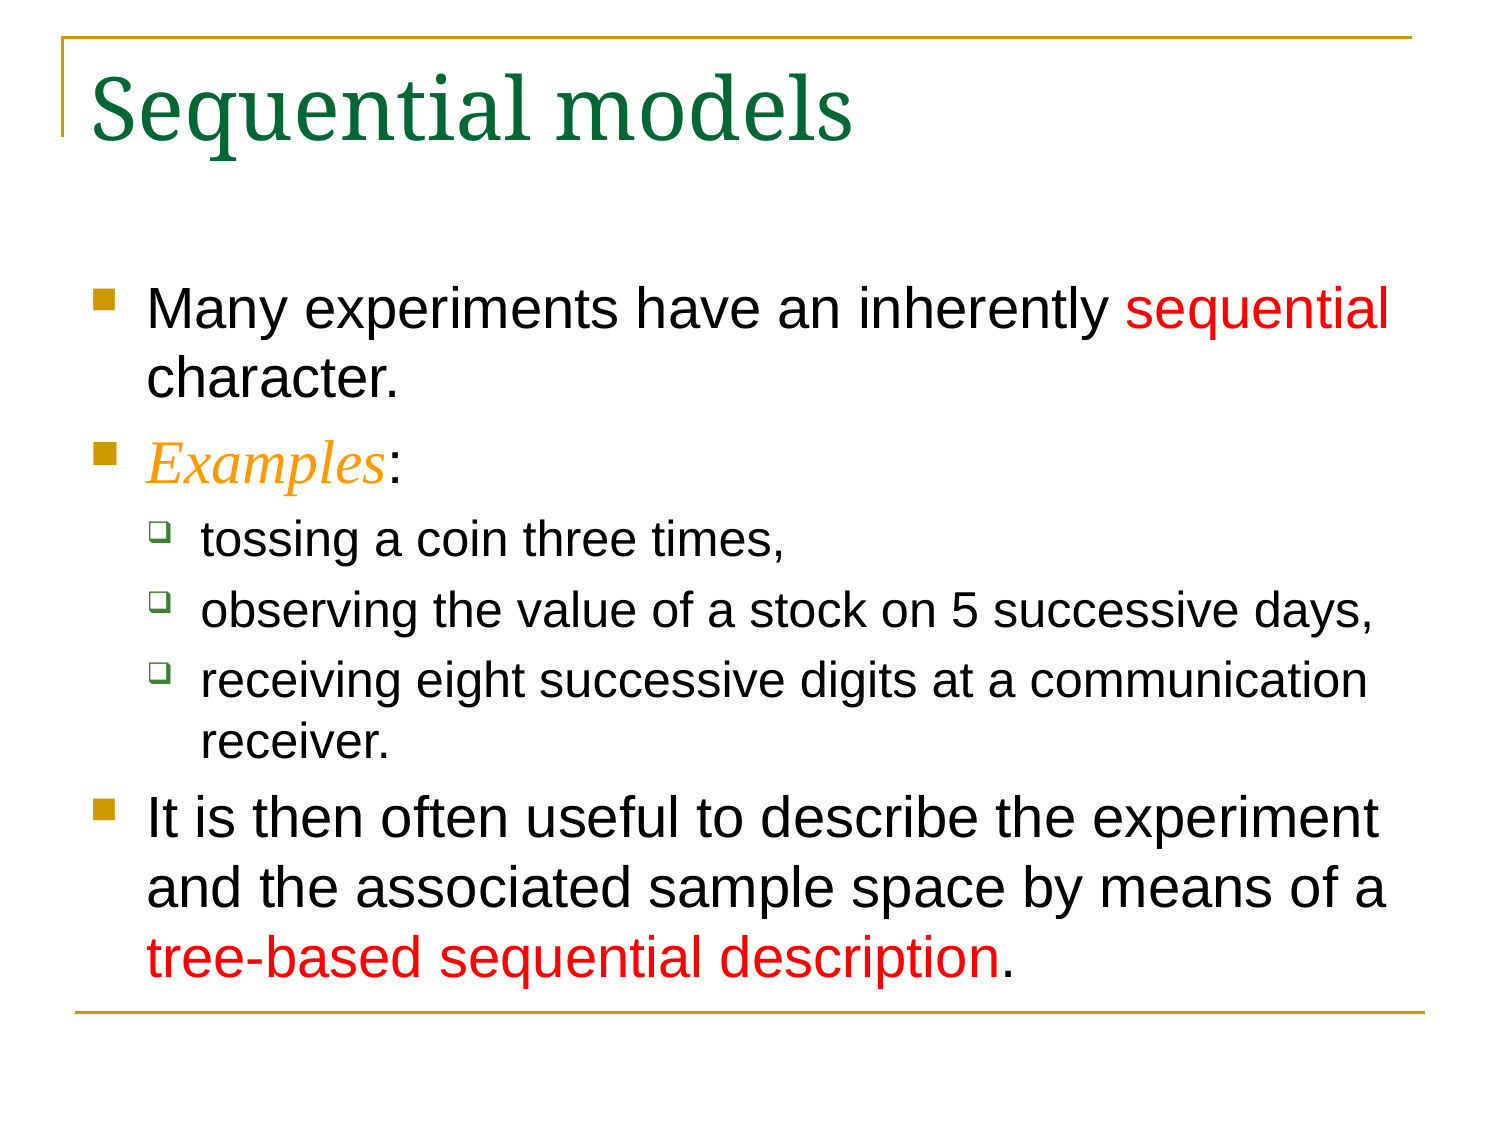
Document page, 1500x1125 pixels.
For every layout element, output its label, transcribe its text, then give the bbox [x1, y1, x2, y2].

title Sequential models [75, 45, 1425, 233]
list Many experiments have an inherently sequential character. Examples: tossing a coin three times, observing the value of a stock on 5 successive days, receiving eight successive digits at a communication receiver. It is then often useful to describe the experiment and the associated sample space by means of a tree-based sequential description. [75, 262, 1425, 1006]
